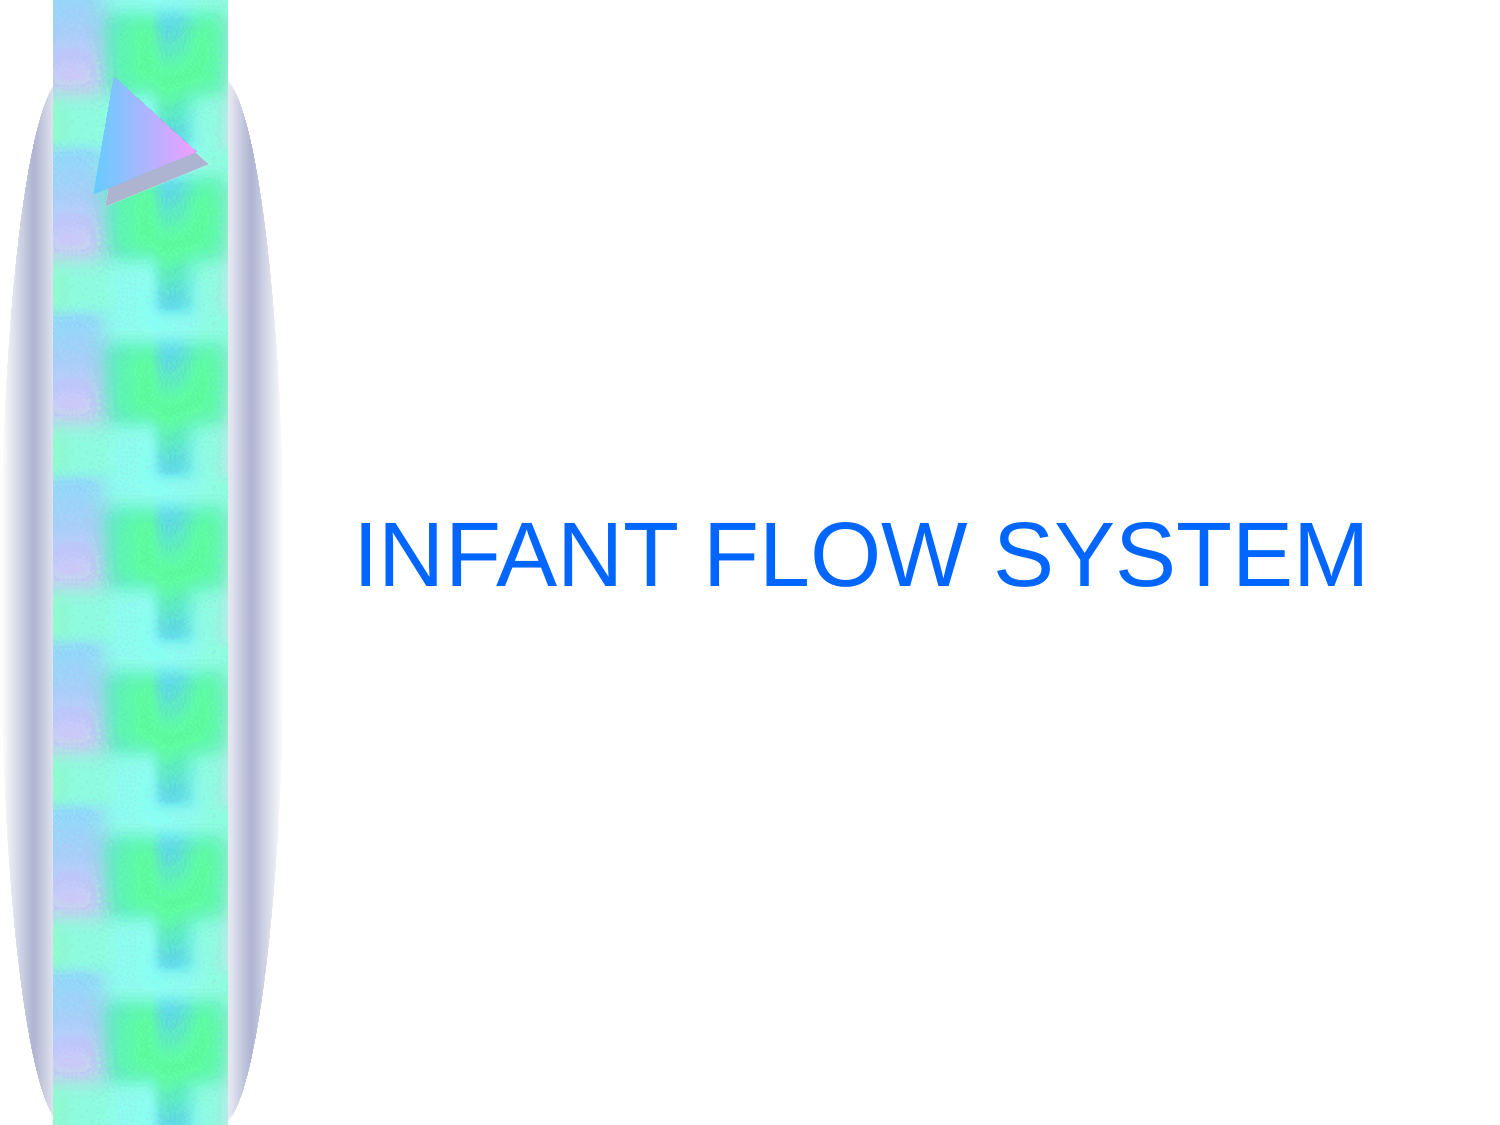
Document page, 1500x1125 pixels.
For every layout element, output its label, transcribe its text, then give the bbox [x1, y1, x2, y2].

picture [53, 0, 229, 1125]
title INFANT FLOW SYSTEM [225, 425, 1500, 613]
